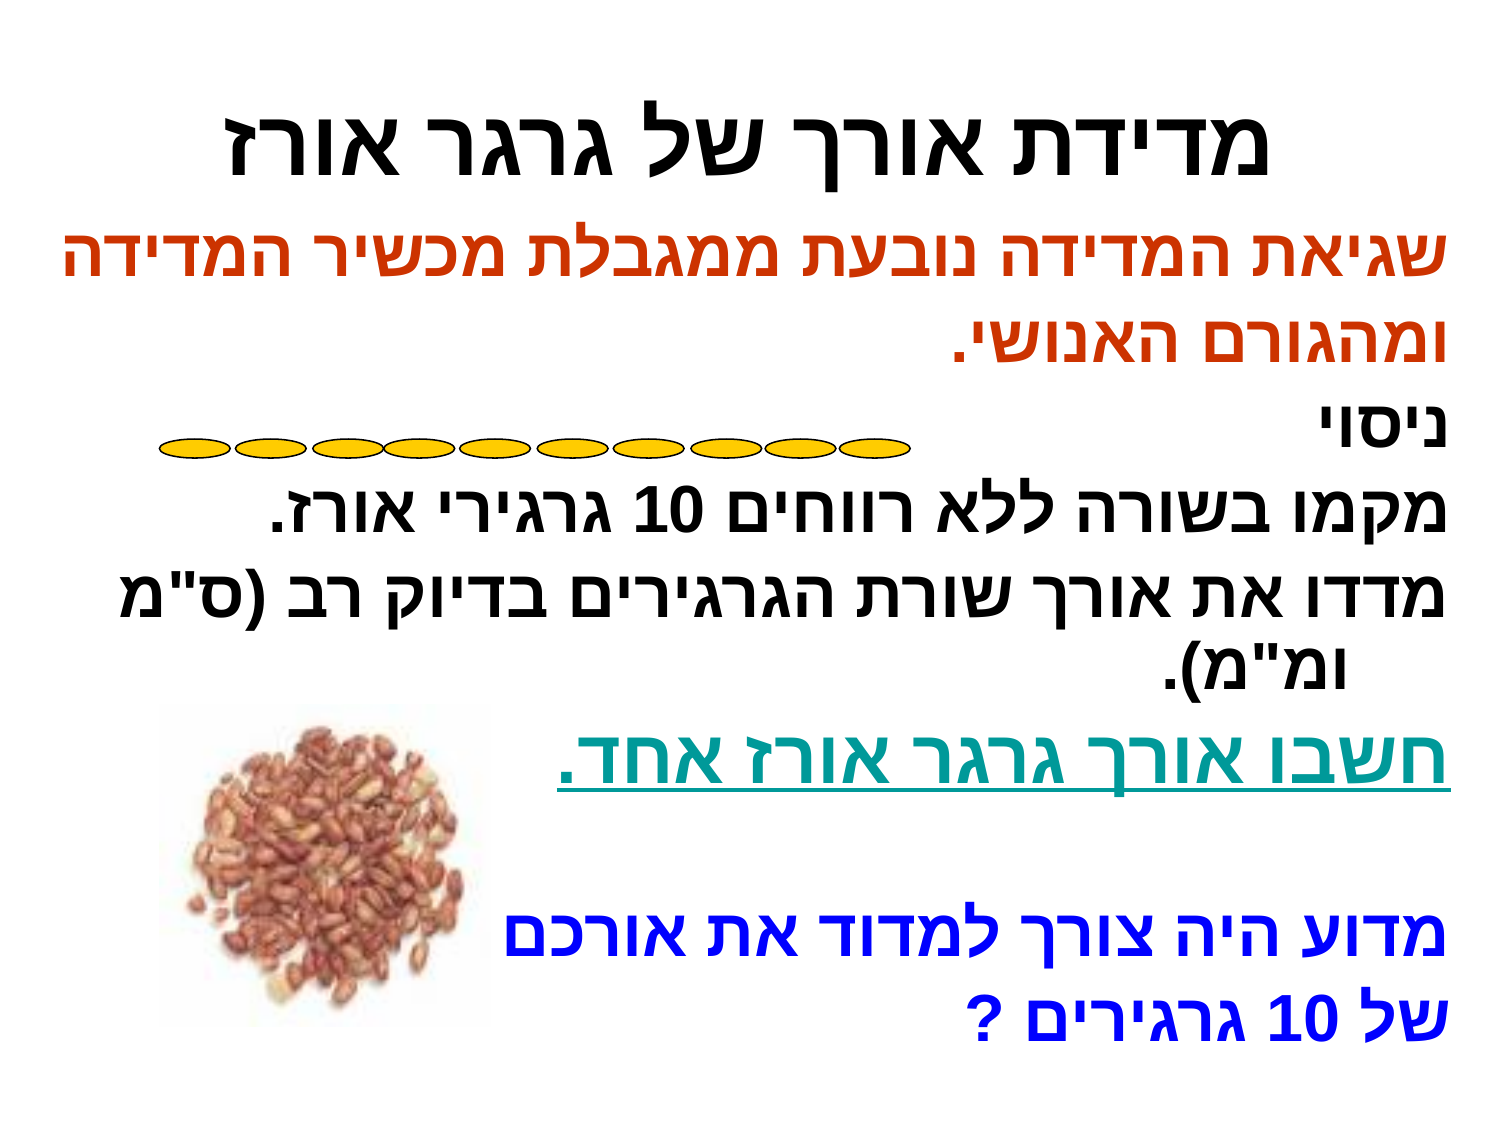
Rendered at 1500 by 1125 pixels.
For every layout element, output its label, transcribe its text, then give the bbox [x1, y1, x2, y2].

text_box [159, 438, 911, 459]
list שגיאת המדידה נובעת ממגבלת מכשיר המדידה ומהגורם האנושי. ניסוי מקמו בשורה ללא רווחים 10 גרגירי אורז. מדדו את אורך שורת הגרגירים בדיוק רב (ס"מ ומ"מ). חשבו אורך גרגר אורז אחד. מדוע היה צורך למדוד את אורכם של 10 גרגירים ? [0, 211, 1467, 1083]
title מדידת אורך של גרגר אורז [75, 45, 1425, 211]
picture [159, 703, 491, 1027]
